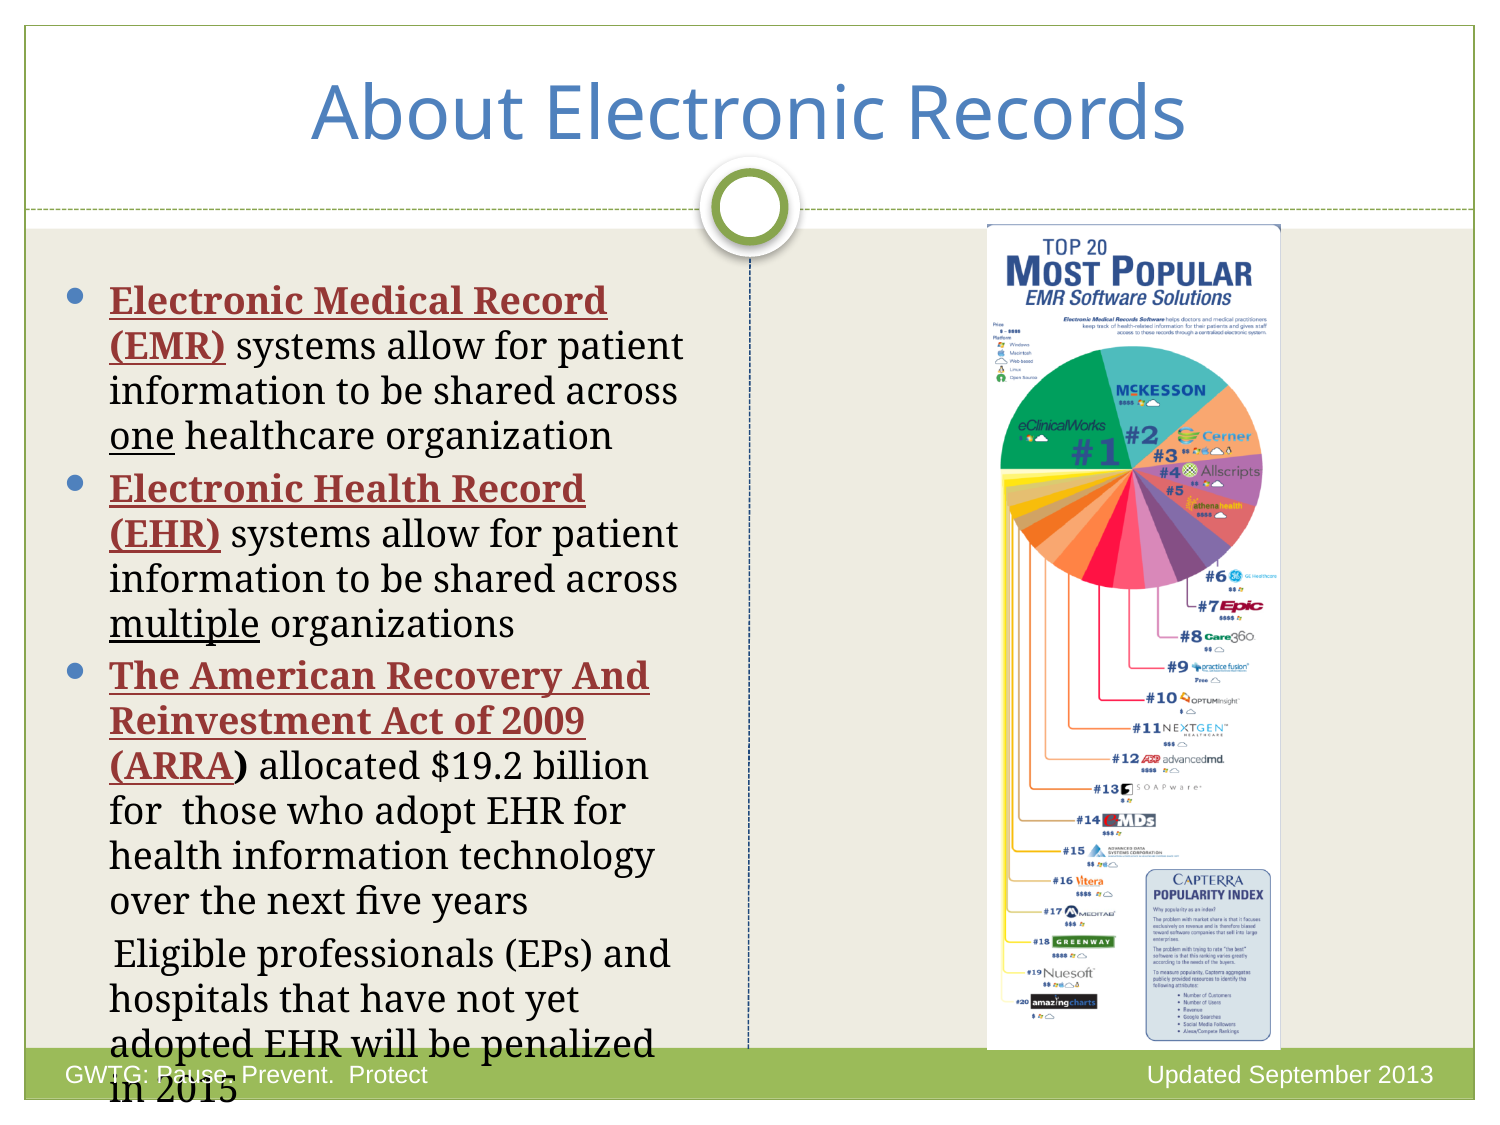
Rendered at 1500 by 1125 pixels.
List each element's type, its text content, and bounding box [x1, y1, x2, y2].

title About Electronic Records [24, 24, 1476, 163]
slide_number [950, 1051, 1450, 1112]
list Electronic Medical Record (EMR) systems allow for patient information to be shared across one healthcare organization Electronic Health Record (EHR) systems allow for patient information to be shared across multiple organizations The American Recovery And Reinvestment Act of 2009 (ARRA) allocated $19.2 billion for those who adopt EHR for health information technology over the next five years Eligible professionals (EPs) and hospitals that have not yet adopted EHR will be penalized in 2015 [49, 269, 713, 1013]
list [987, 224, 1281, 1051]
footer GWTG: Pause. Prevent. Protect [50, 1051, 800, 1112]
